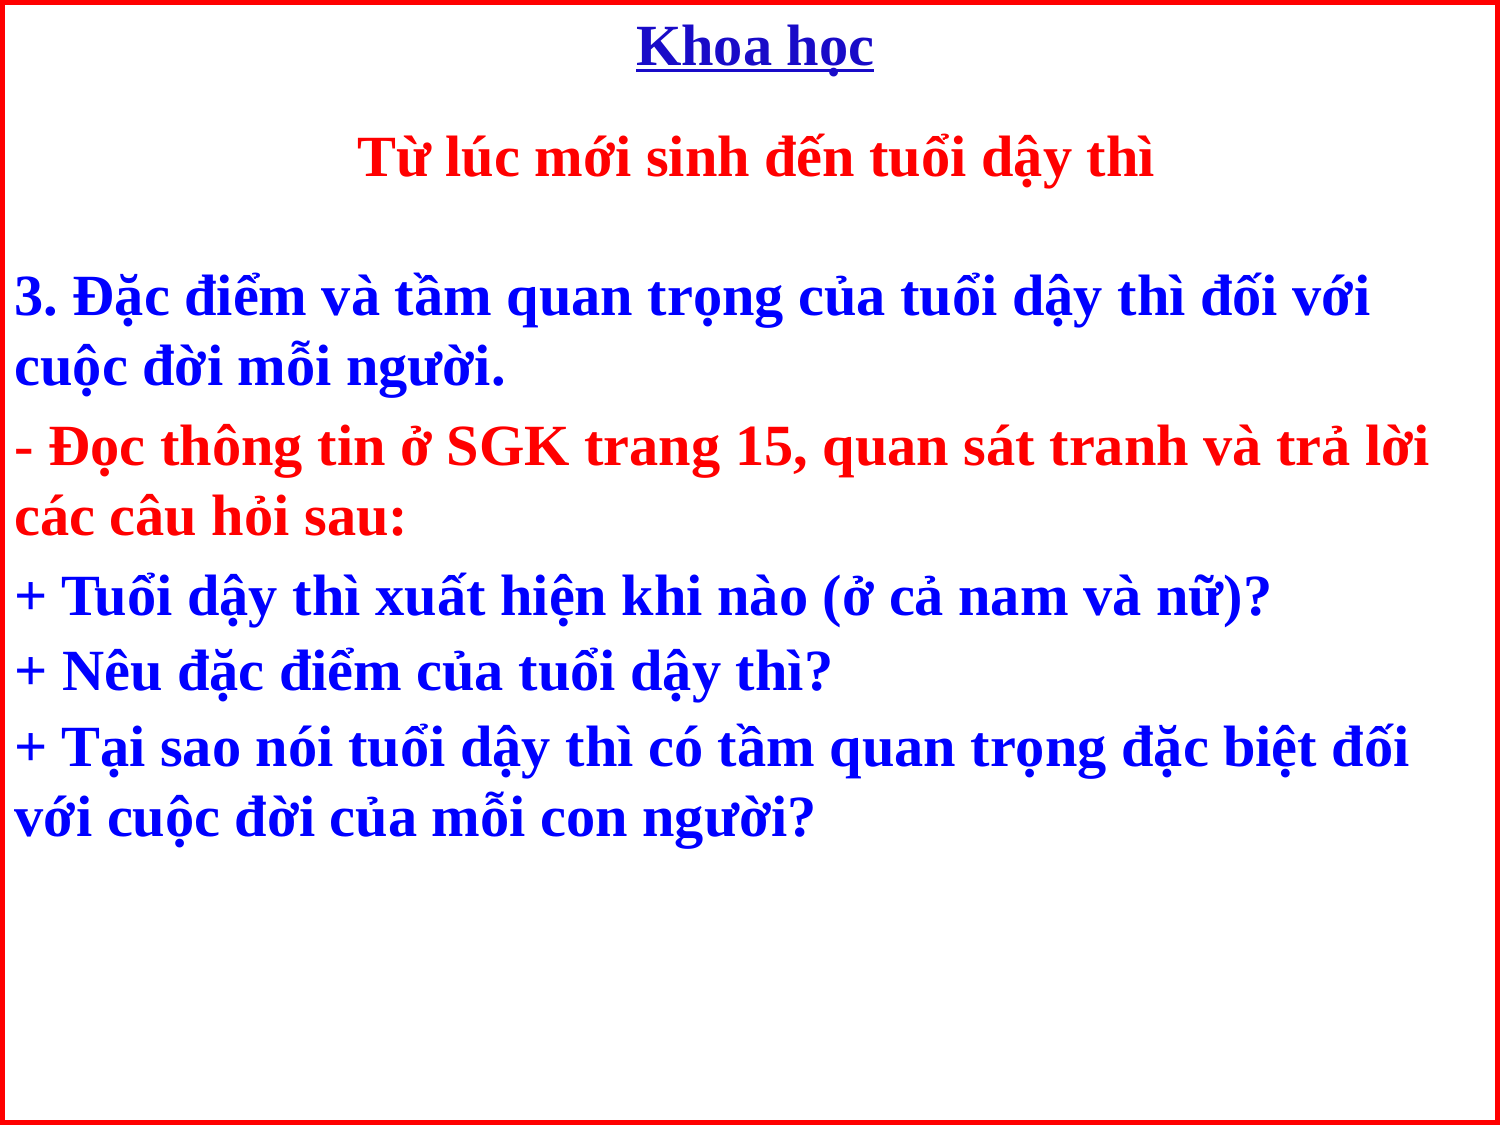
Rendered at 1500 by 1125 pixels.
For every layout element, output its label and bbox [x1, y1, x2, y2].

text_box [0, 0, 1500, 1125]
